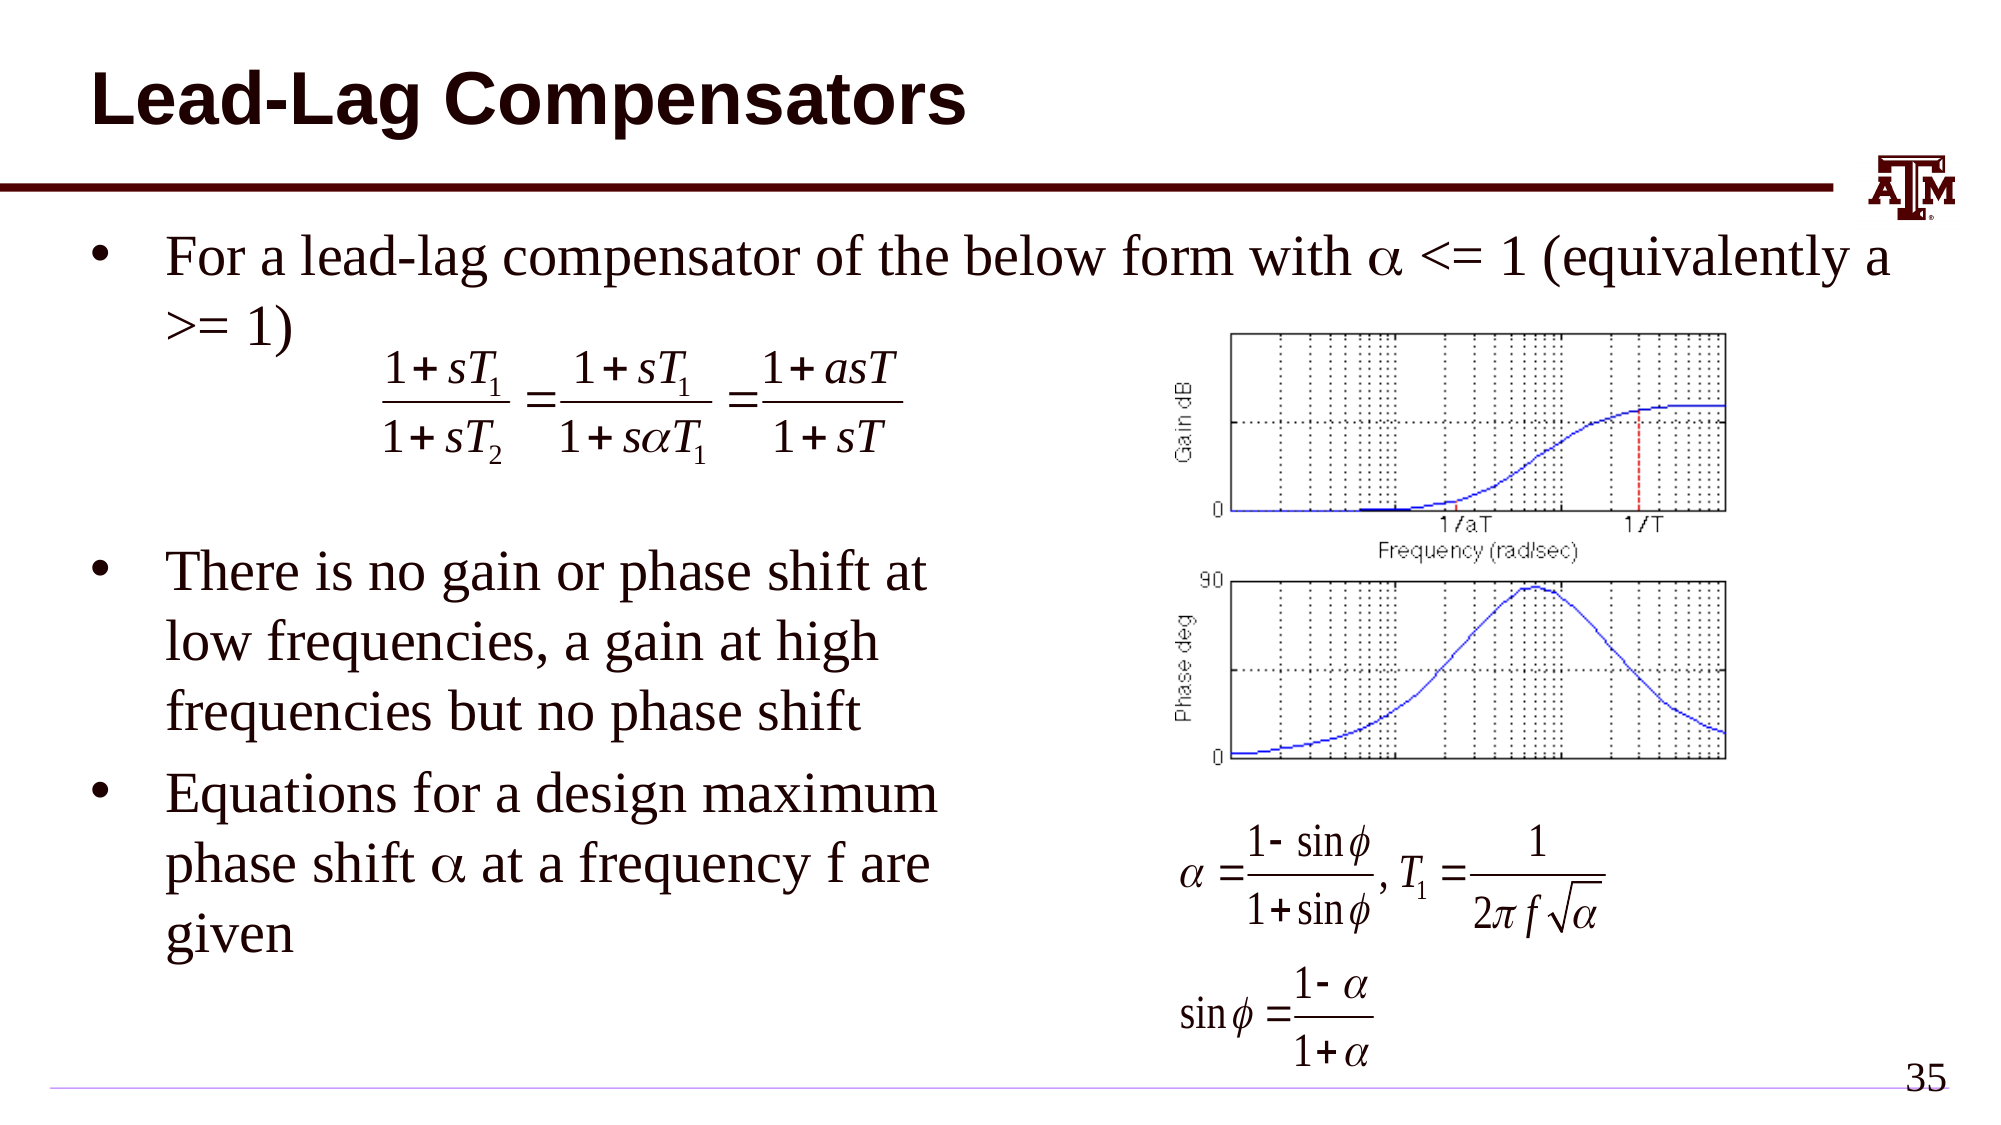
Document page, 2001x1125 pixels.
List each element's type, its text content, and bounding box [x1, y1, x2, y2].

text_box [374, 337, 913, 476]
picture [1856, 137, 1967, 238]
title Lead-Lag Compensators [74, 12, 1909, 188]
slide_number 34 [1824, 1037, 1963, 1113]
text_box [1174, 812, 1613, 1076]
list For a lead-lag compensator of the below form with a <= 1 (equivalently a >= 1) There is no gain or phase shift at low frequencies, a gain at high frequencies but no phase shift Equations for a design maximum phase shift a at a frequency f are given [74, 209, 1929, 823]
picture [1174, 324, 1740, 776]
